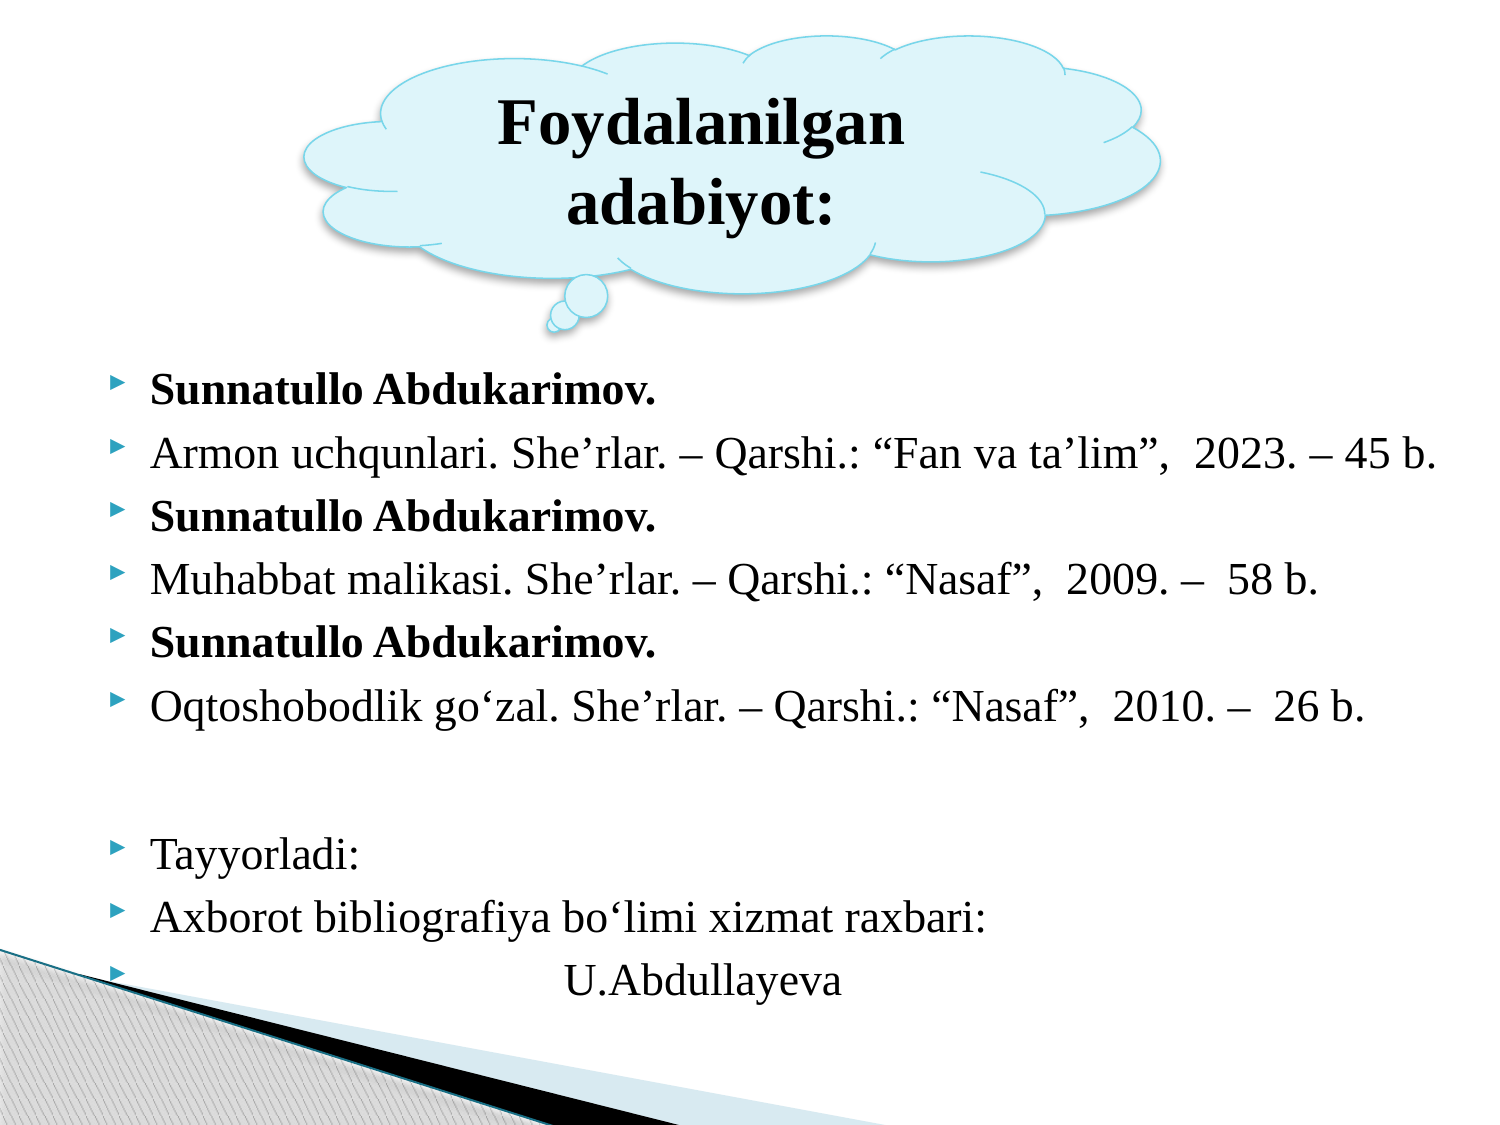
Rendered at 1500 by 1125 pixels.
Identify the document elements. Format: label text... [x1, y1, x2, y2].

text_box Foydalanilgan adabiyot: [303, 35, 1162, 333]
list Sunnatullo Abdukarimov. Armon uchqunlari. She’rlar. – Qarshi.: “Fan va ta’lim”, 2023. – 45 b. Sunnatullo Abdukarimov. Muhabbat malikasi. She’rlar. – Qarshi.: “Nasaf”, 2009. – 58 b. Sunnatullo Abdukarimov. Oqtoshobodlik go‘zal. She’rlar. – Qarshi.: “Nasaf”, 2010. – 26 b. Tayyorladi: Axborot bibliografiya bo‘limi xizmat raxbari: U.Abdullayeva [75, 351, 1454, 774]
